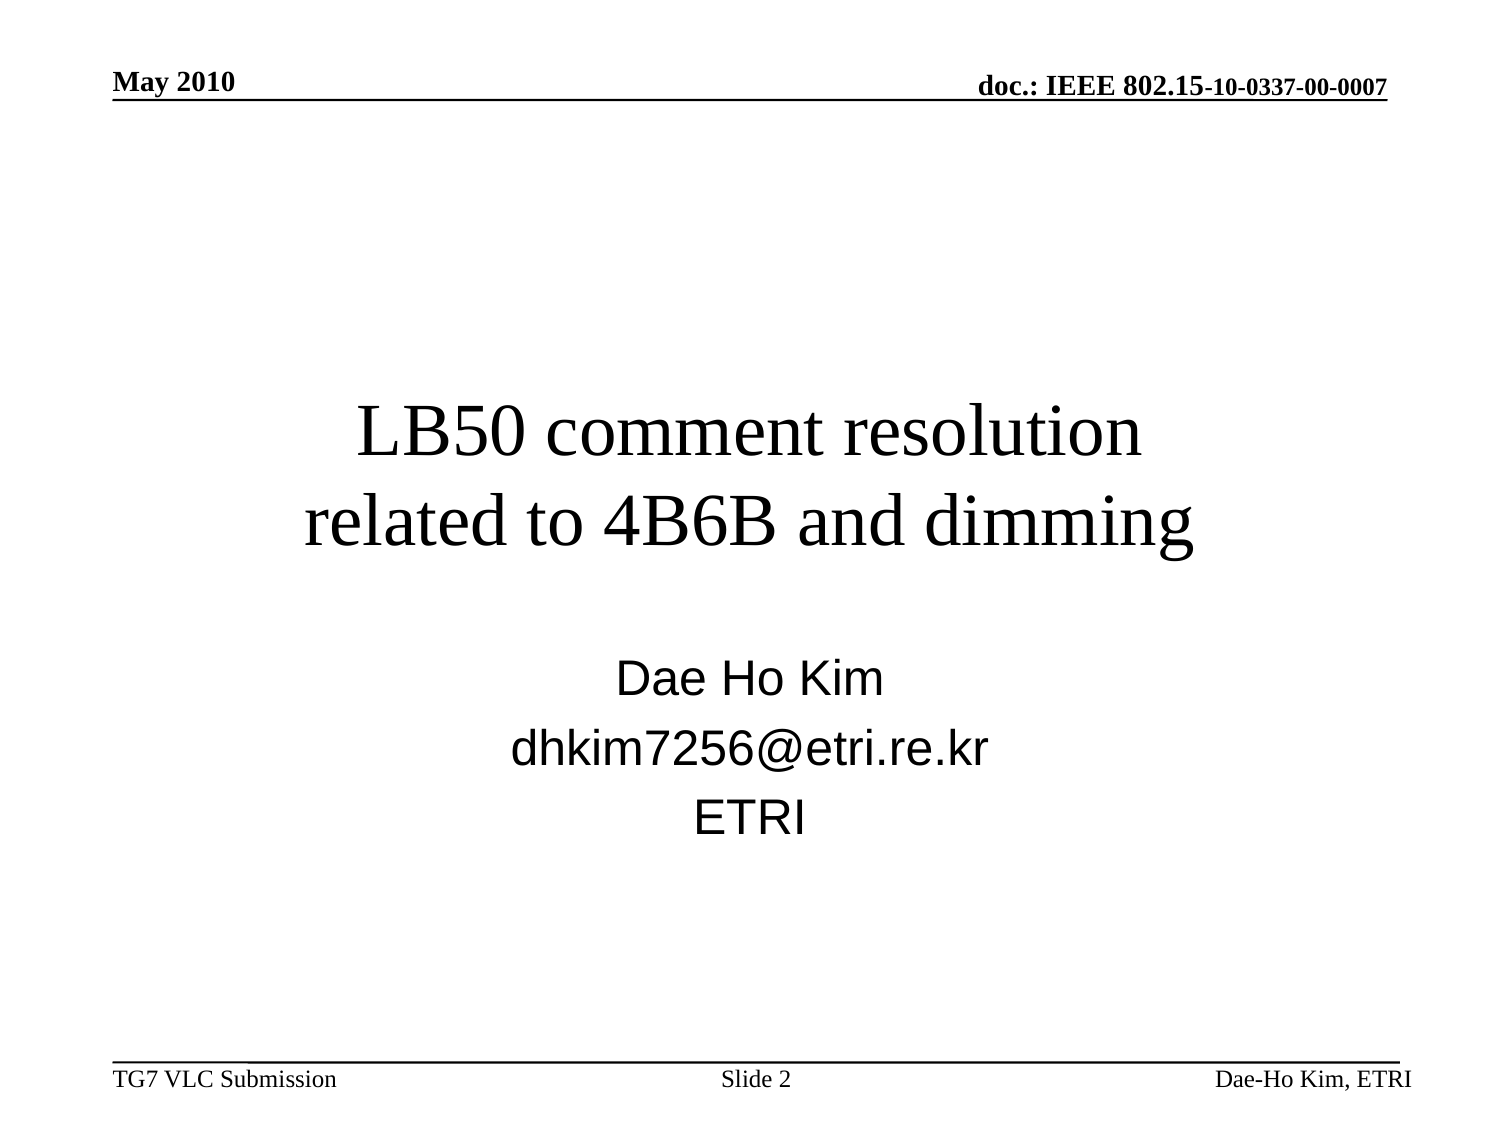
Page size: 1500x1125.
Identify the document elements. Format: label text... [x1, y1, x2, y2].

subtitle Dae Ho Kim dhkim7256@etri.re.kr ETRI [224, 637, 1276, 926]
title LB50 comment resolution related to 4B6B and dimming [112, 349, 1388, 591]
footer Dae-Ho Kim, ETRI [899, 1061, 1413, 1093]
slide_number Slide 2 [712, 1061, 800, 1093]
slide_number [112, 61, 376, 98]
